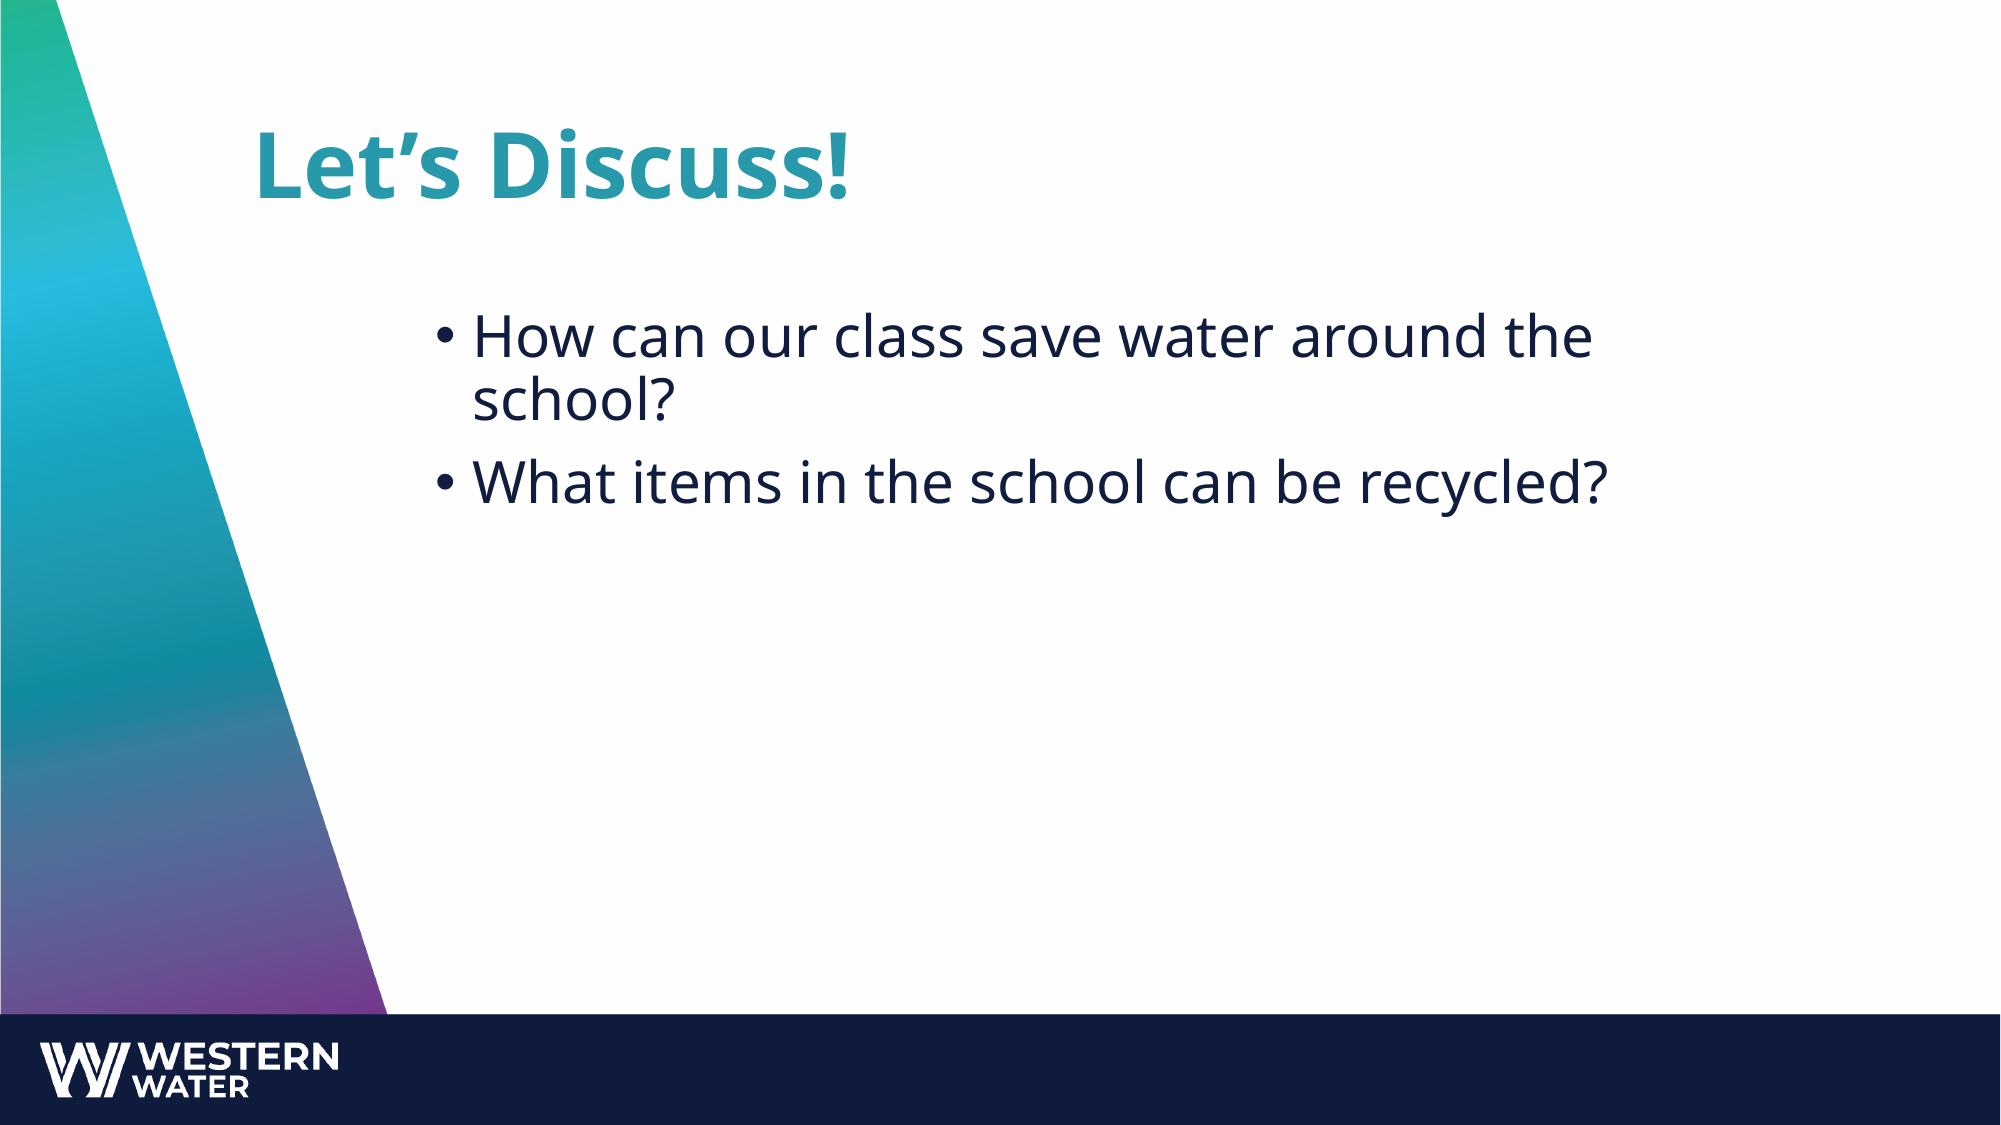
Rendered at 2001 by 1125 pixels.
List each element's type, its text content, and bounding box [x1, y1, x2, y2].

list How can our class save water around the school? What items in the school can be recycled? [420, 299, 1680, 873]
title Let’s Discuss! [237, 59, 1863, 278]
picture [0, 0, 2001, 1125]
